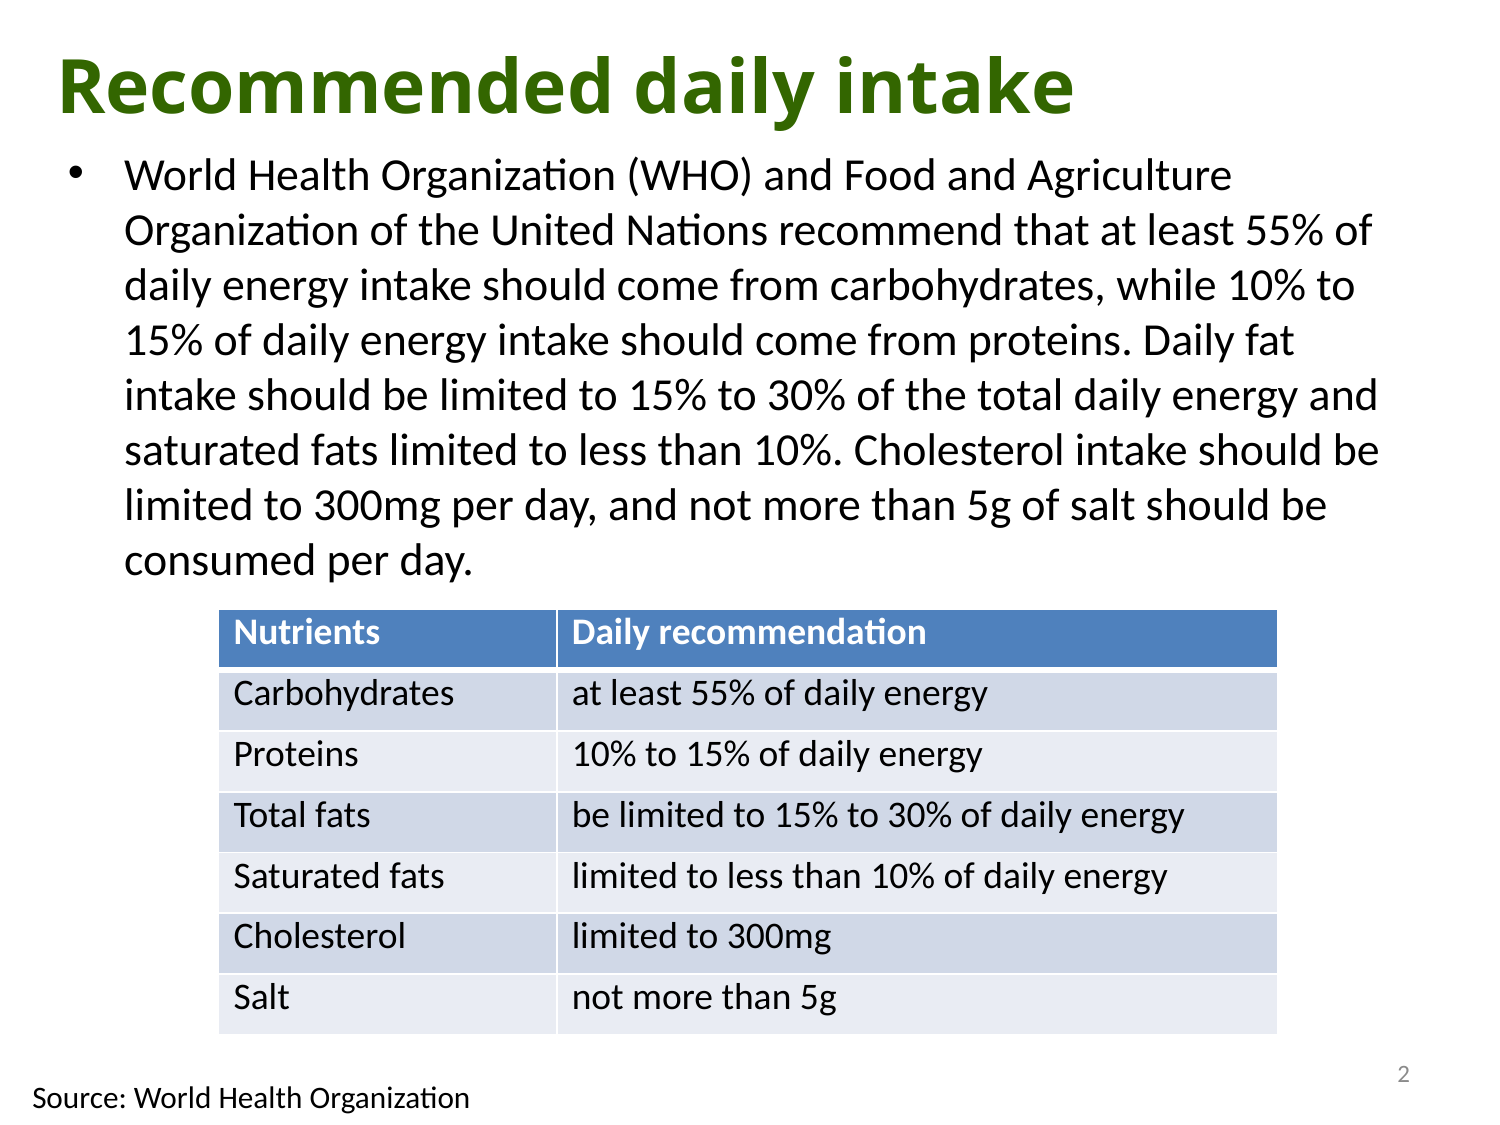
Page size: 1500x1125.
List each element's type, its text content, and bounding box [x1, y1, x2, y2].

table_header Nutrients [219, 610, 556, 667]
table_cell Proteins [219, 732, 556, 791]
table_cell Carbohydrates [219, 673, 556, 730]
table_cell limited to less than 10% of daily energy [558, 853, 1277, 912]
table_cell Salt [219, 975, 556, 1034]
text_box Recommended daily intake [41, 30, 1459, 136]
table_cell Cholesterol [219, 914, 556, 973]
table_cell Total fats [219, 793, 556, 852]
table_cell be limited to 15% to 30% of daily energy [558, 793, 1277, 852]
table_cell limited to 300mg [558, 914, 1277, 973]
text_box World Health Organization (WHO) and Food and Agriculture Organization of the United Nations recommend that at least 55% of daily energy intake should come from carbohydrates, while 10% to 15% of daily energy intake should come from proteins. Daily fat intake should be limited to 15% to 30% of the total daily energy and saturated fats limited to less than 10%. Cholesterol intake should be limited to 300mg per day, and not more than 5g of salt should be consumed per day. [53, 137, 1424, 592]
table_cell Saturated fats [219, 853, 556, 912]
text_box Source: World Health Organization [17, 1070, 1211, 1123]
table_header Daily recommendation [558, 610, 1277, 667]
slide_number 2 [1074, 1042, 1425, 1103]
table_cell 10% to 15% of daily energy [558, 732, 1277, 791]
table_cell not more than 5g [558, 975, 1277, 1034]
table_cell at least 55% of daily energy [558, 673, 1277, 730]
